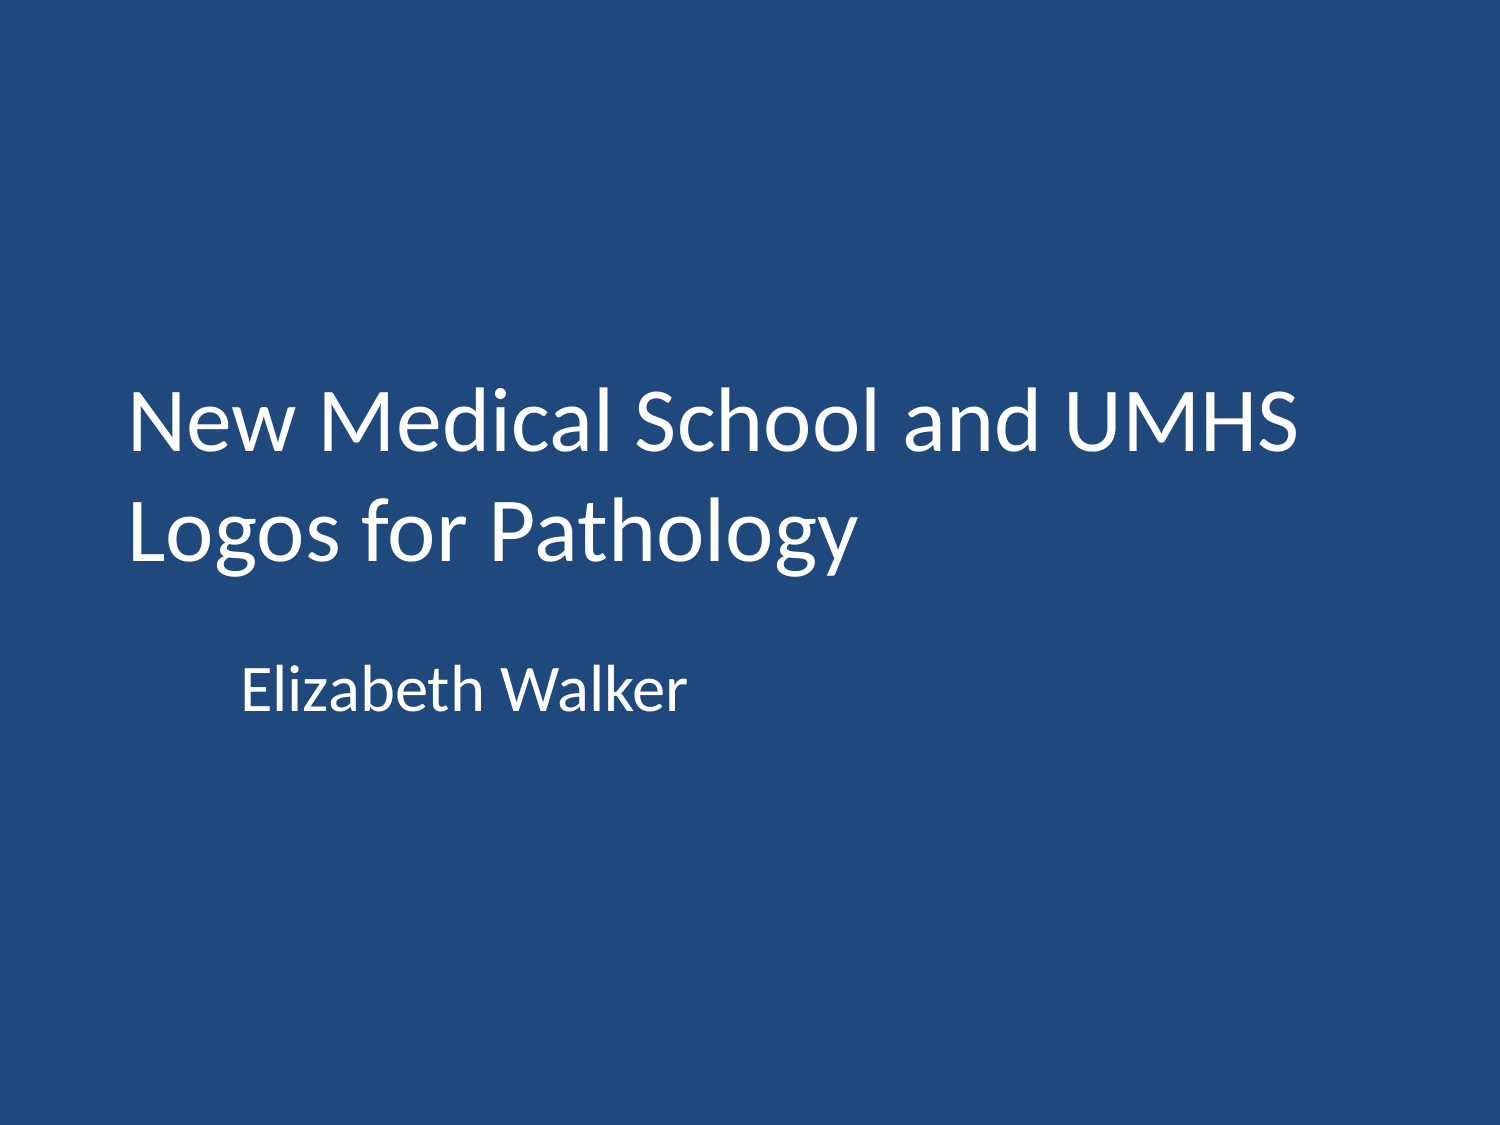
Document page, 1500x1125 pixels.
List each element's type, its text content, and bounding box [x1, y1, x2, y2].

title New Medical School and UMHS Logos for Pathology [112, 349, 1388, 591]
subtitle Elizabeth Walker [225, 637, 1275, 925]
